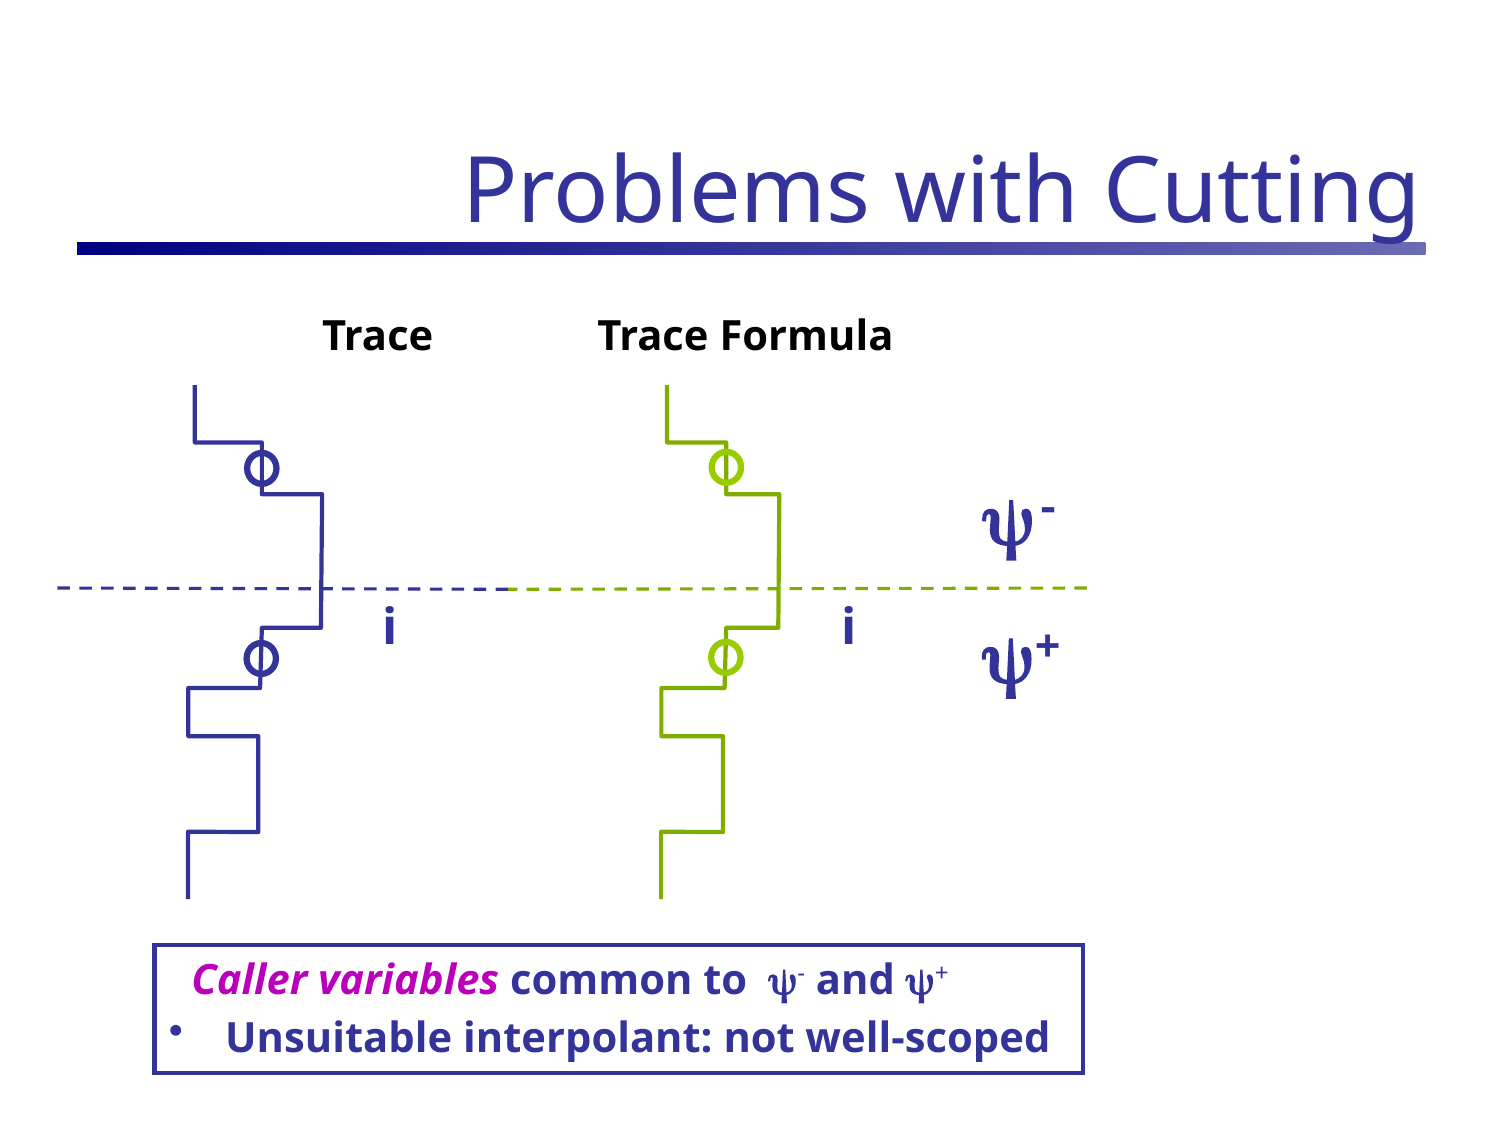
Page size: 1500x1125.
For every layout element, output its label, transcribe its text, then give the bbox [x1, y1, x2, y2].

text_box [711, 451, 742, 483]
text_box Trace [307, 301, 460, 366]
title Problems with Cutting [86, 110, 1437, 261]
text_box i [826, 586, 872, 662]
text_box - [968, 461, 1077, 567]
text_box [247, 452, 277, 484]
text_box i [367, 586, 413, 662]
text_box + [968, 600, 1076, 705]
text_box Caller variables common to - and + Unsuitable interpolant: not well-scoped [154, 945, 1084, 1073]
text_box [246, 642, 276, 674]
text_box [661, 385, 780, 900]
text_box [711, 641, 741, 673]
text_box [188, 385, 323, 900]
text_box Trace Formula [582, 301, 909, 366]
